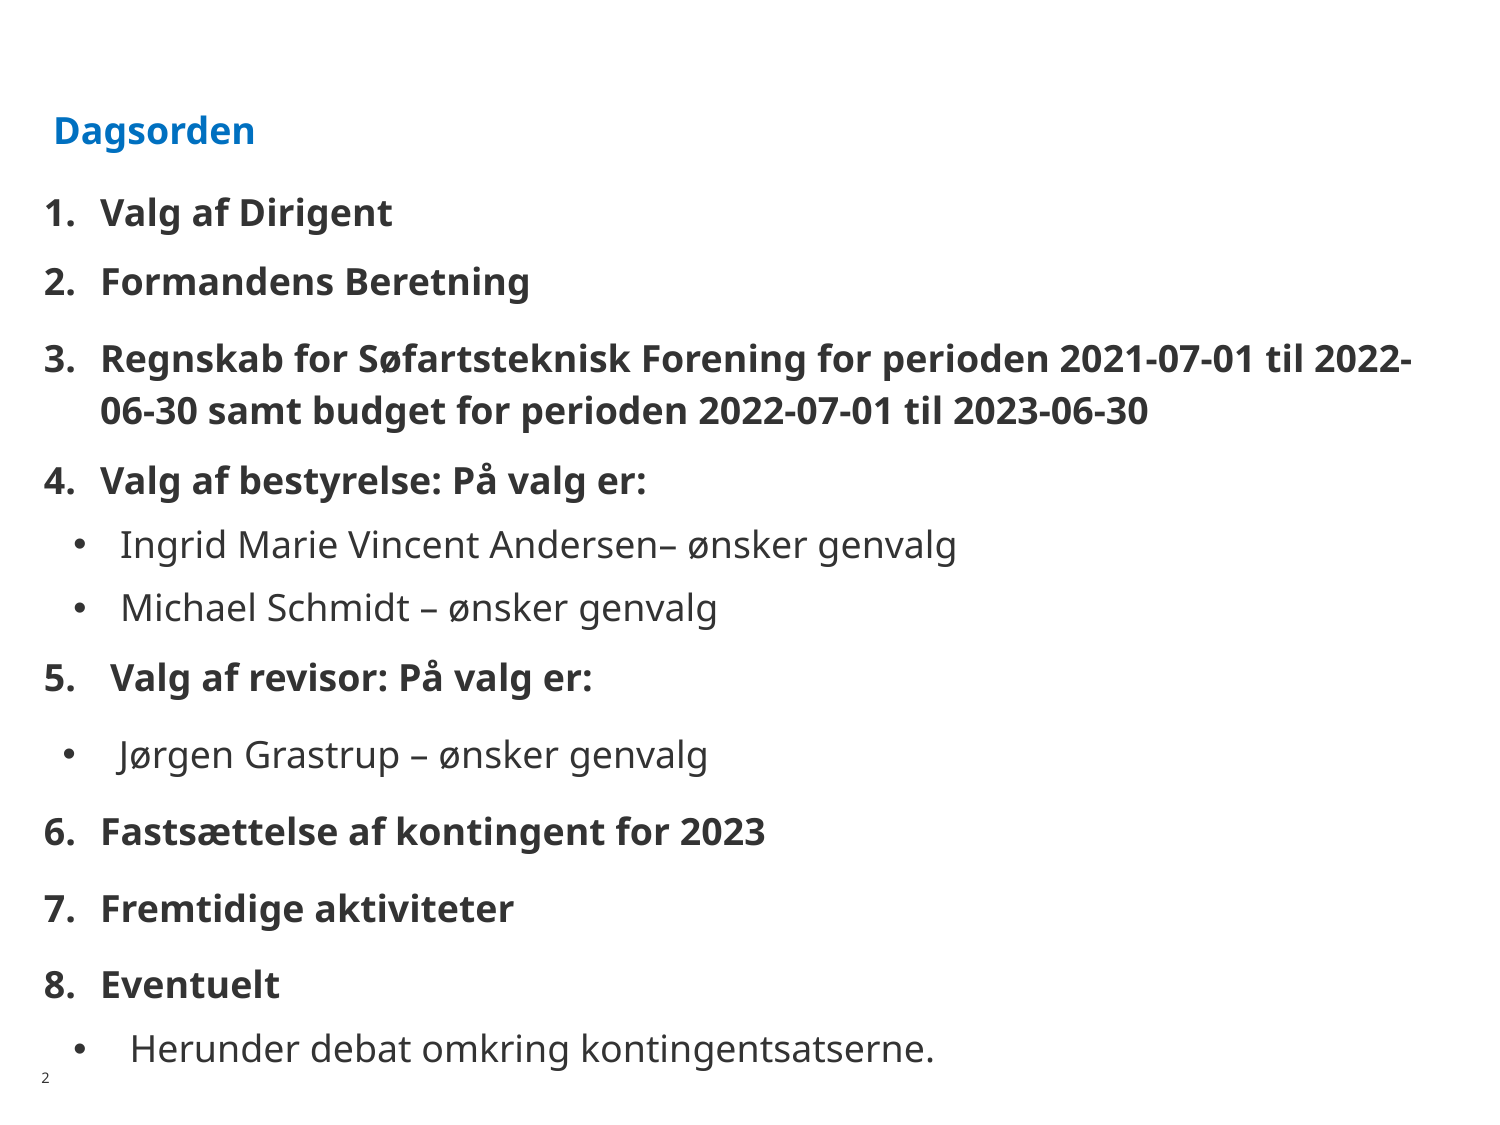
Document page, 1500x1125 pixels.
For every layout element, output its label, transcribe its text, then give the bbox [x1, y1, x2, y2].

list Valg af Dirigent Formandens Beretning Regnskab for Søfartsteknisk Forening for perioden 2021-07-01 til 2022-06-30 samt budget for perioden 2022-07-01 til 2023-06-30 Valg af bestyrelse: På valg er: Ingrid Marie Vincent Andersen– ønsker genvalg Michael Schmidt – ønsker genvalg Valg af revisor: På valg er: Jørgen Grastrup – ønsker genvalg Fastsættelse af kontingent for 2023 Fremtidige aktiviteter Eventuelt Herunder debat omkring kontingentsatserne. [43, 188, 1462, 1106]
title Dagsorden [53, 42, 1471, 153]
